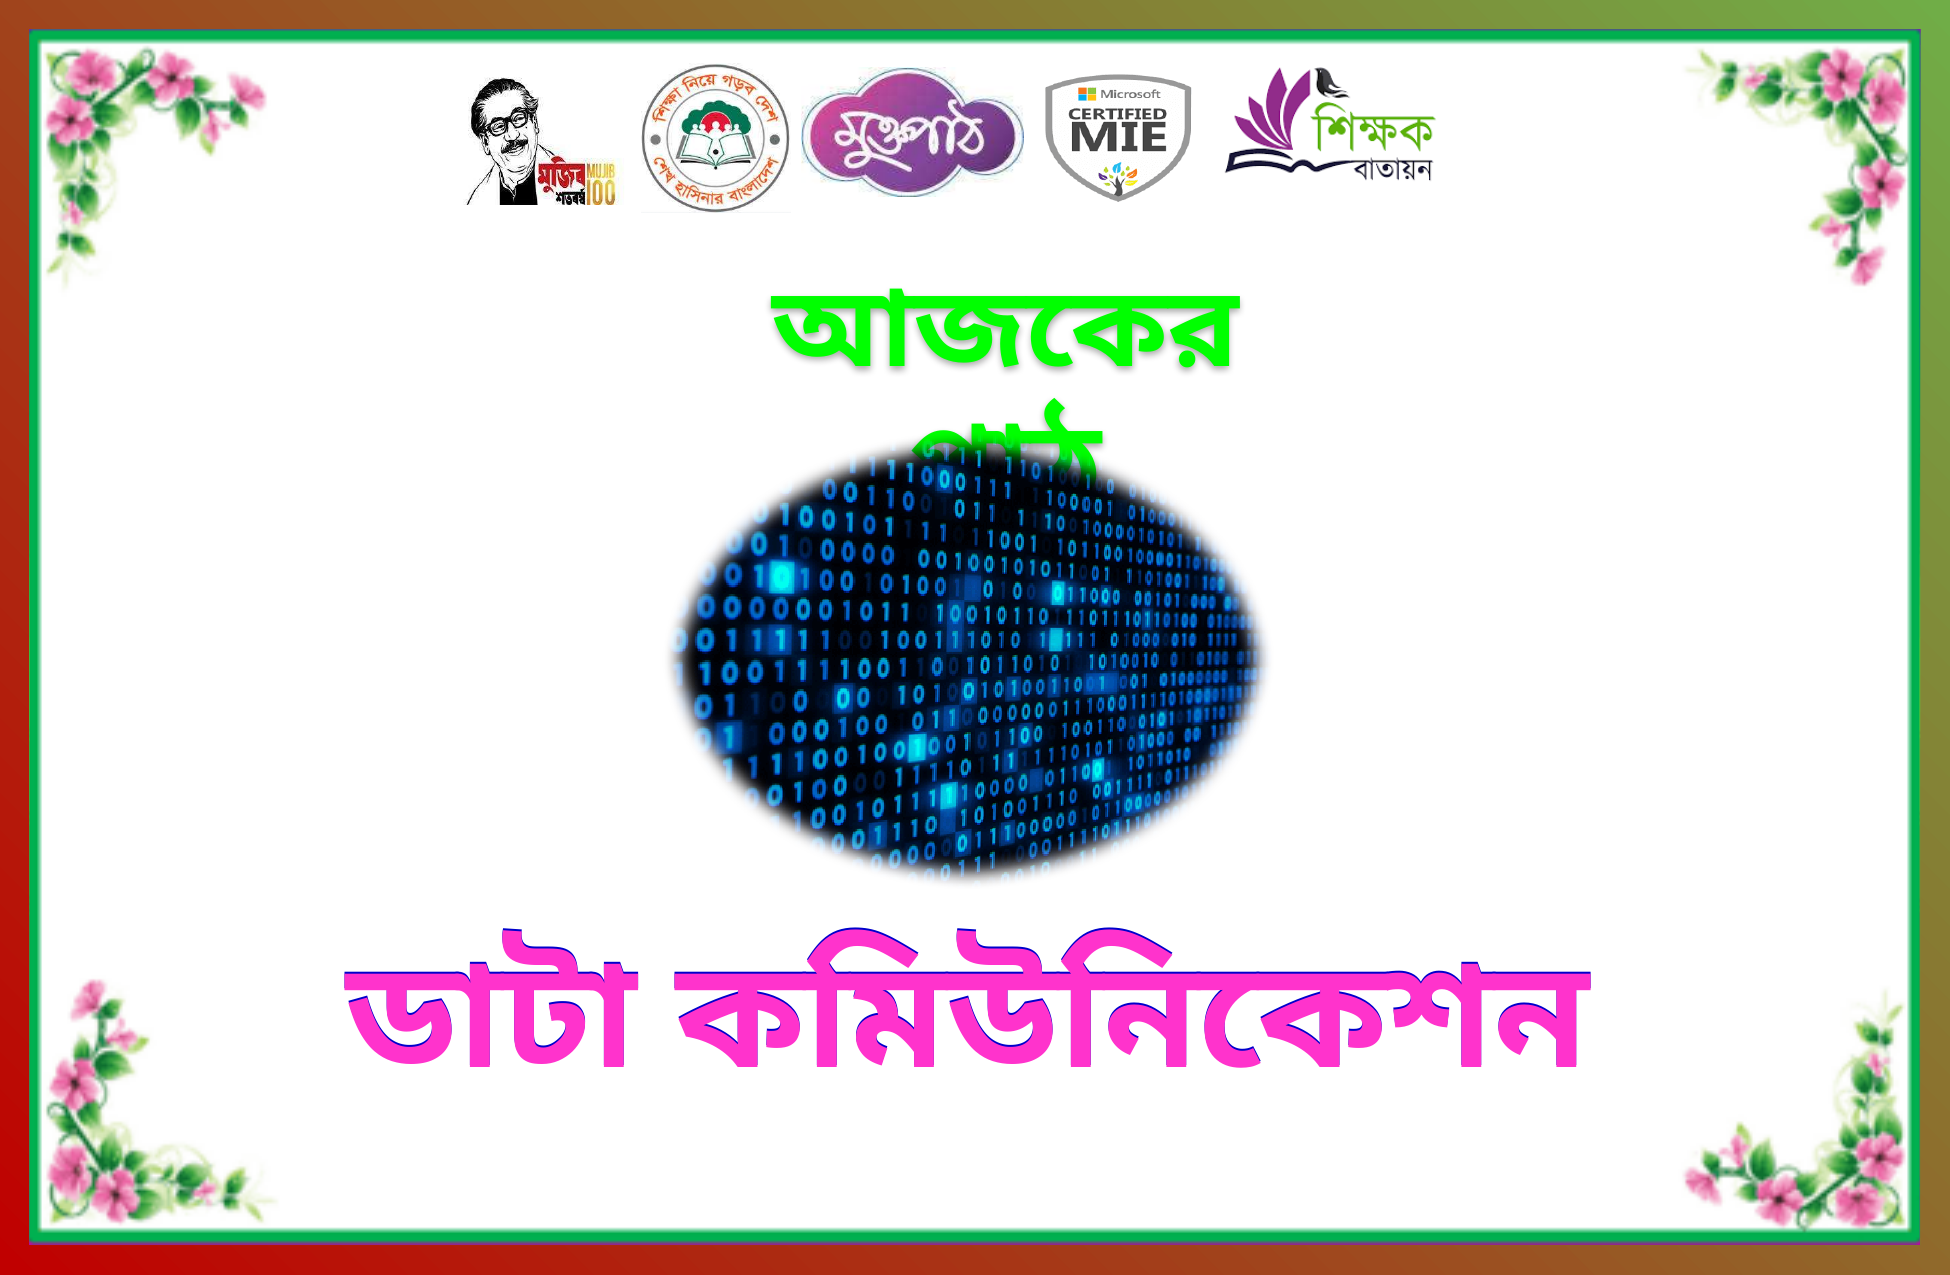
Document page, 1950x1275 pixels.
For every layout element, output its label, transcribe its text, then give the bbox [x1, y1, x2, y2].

text_box ডাটা কমিউনিকেশন [271, 910, 1665, 1106]
picture [29, 29, 1920, 1245]
text_box আজকের পাঠ [739, 246, 1273, 429]
